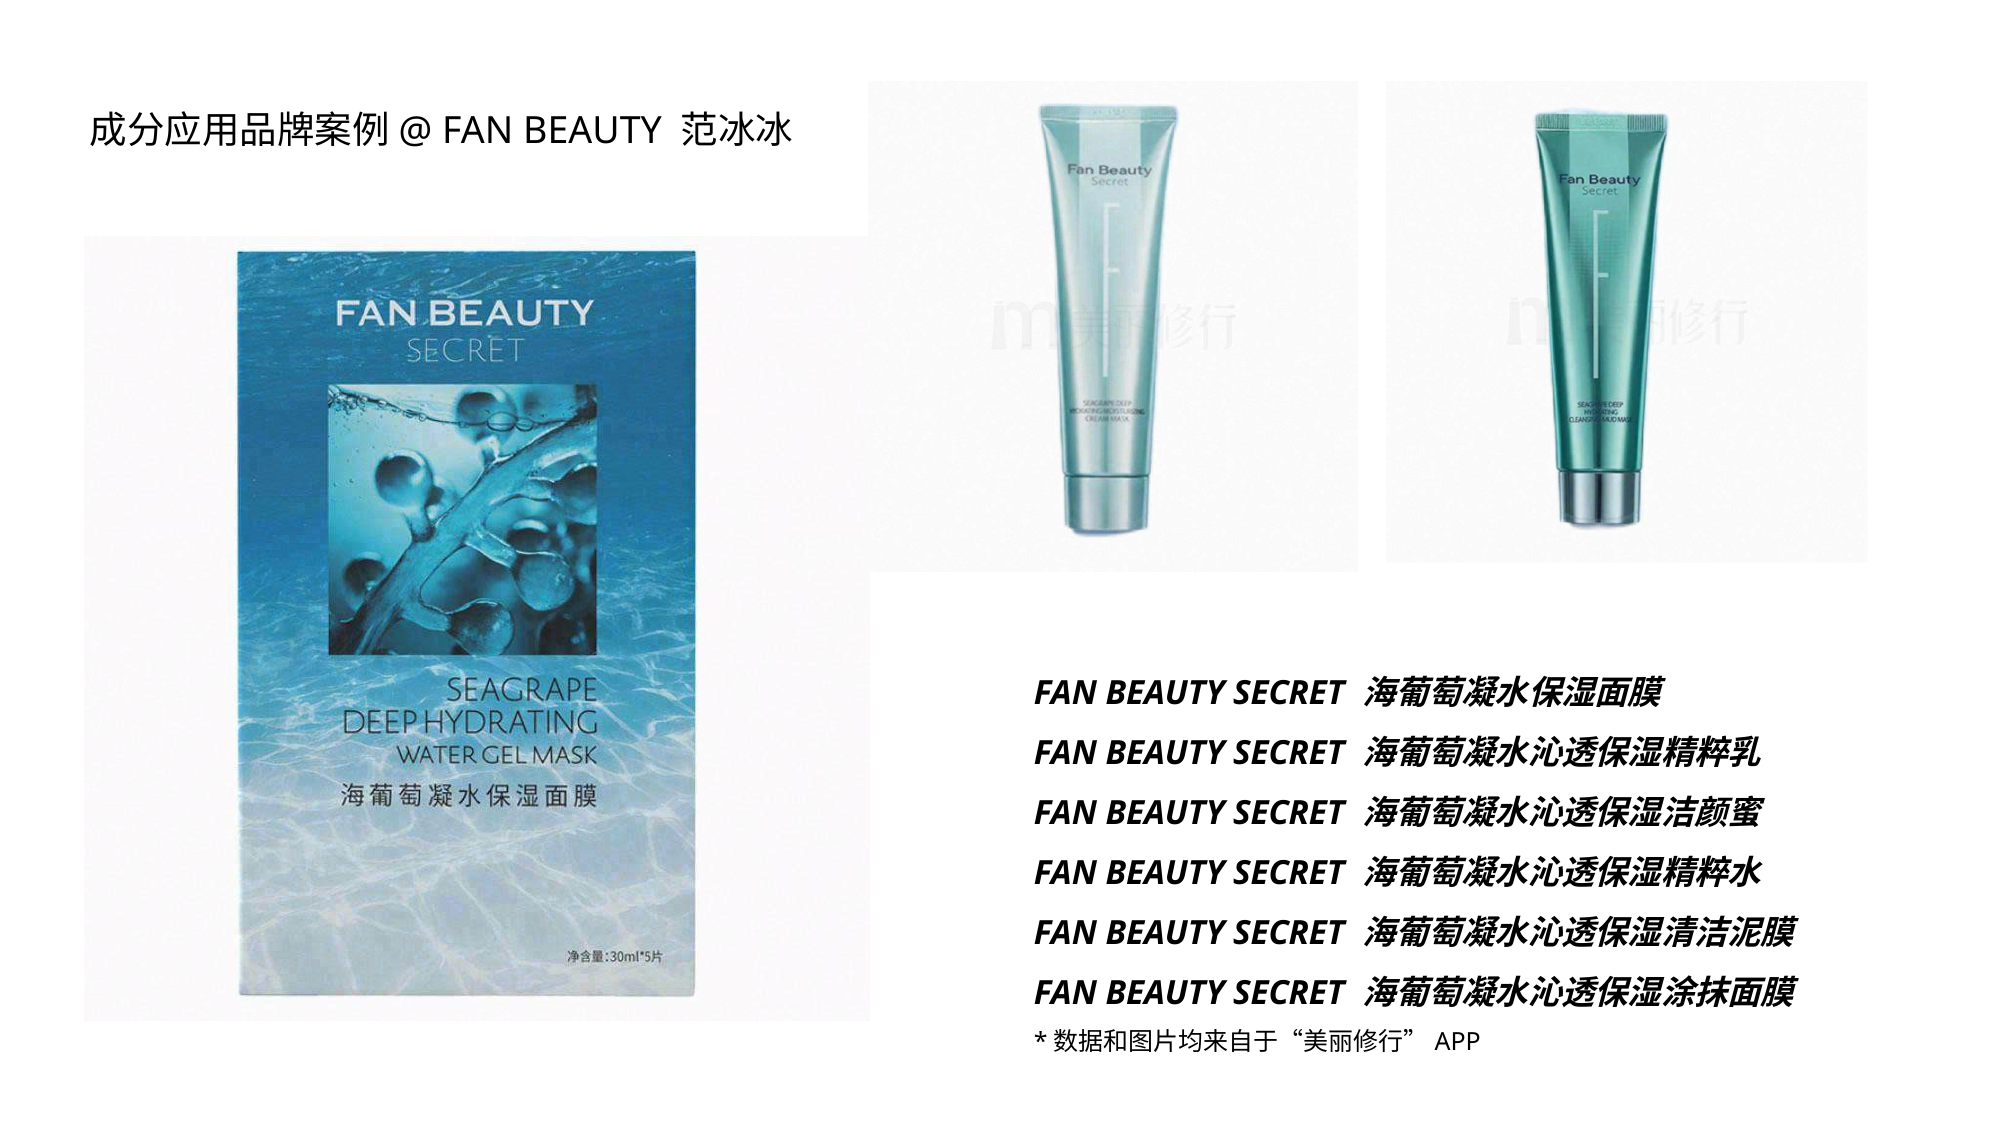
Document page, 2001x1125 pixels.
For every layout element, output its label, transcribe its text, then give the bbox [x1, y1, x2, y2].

text_box 成分应用品牌案例@ FAN BEAUTY 范冰冰 [75, 98, 808, 159]
picture [1386, 81, 1868, 563]
picture [84, 81, 1358, 1021]
text_box FAN BEAUTY SECRET 海葡萄凝水保湿面膜 FAN BEAUTY SECRET 海葡萄凝水沁透保湿精粹乳 FAN BEAUTY SECRET 海葡萄凝水沁透保湿洁颜蜜 FAN BEAUTY SECRET 海葡萄凝水沁透保湿精粹水 FAN BEAUTY SECRET 海葡萄凝水沁透保湿清洁泥膜 FAN BEAUTY SECRET 海葡萄凝水沁透保湿涂抹面膜 *数据和图片均来自于“美丽修行”APP [1019, 644, 1935, 1064]
